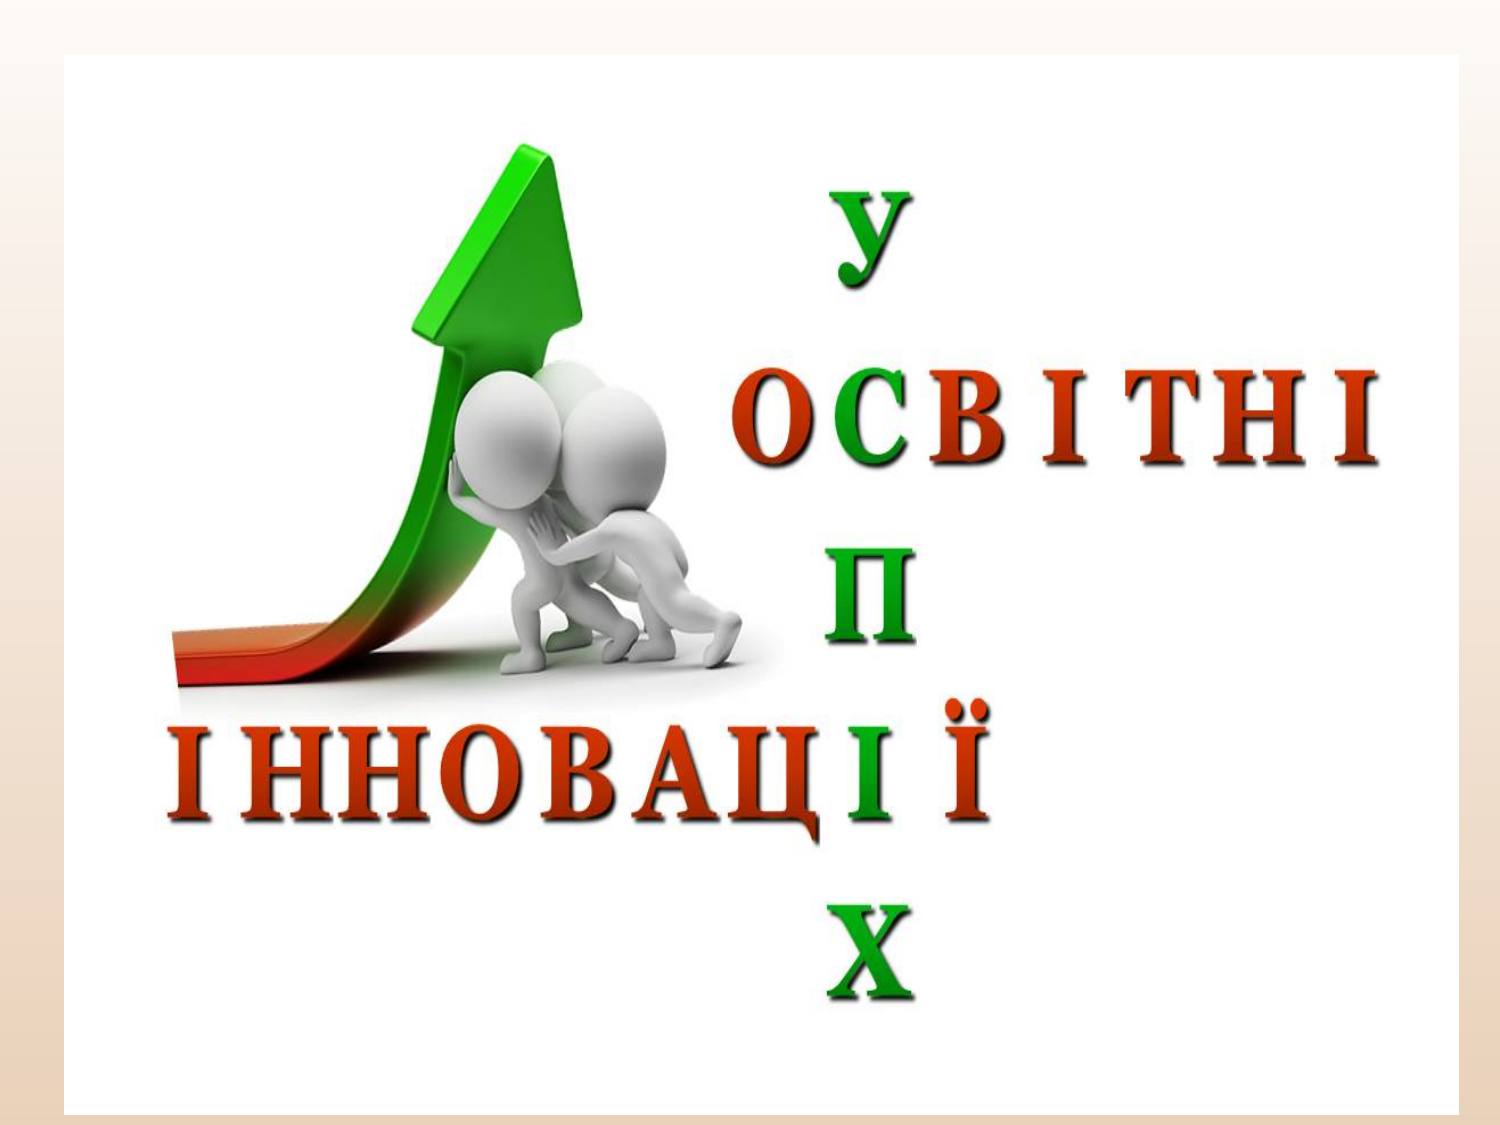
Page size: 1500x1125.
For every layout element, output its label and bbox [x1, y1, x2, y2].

picture [64, 54, 1459, 1115]
